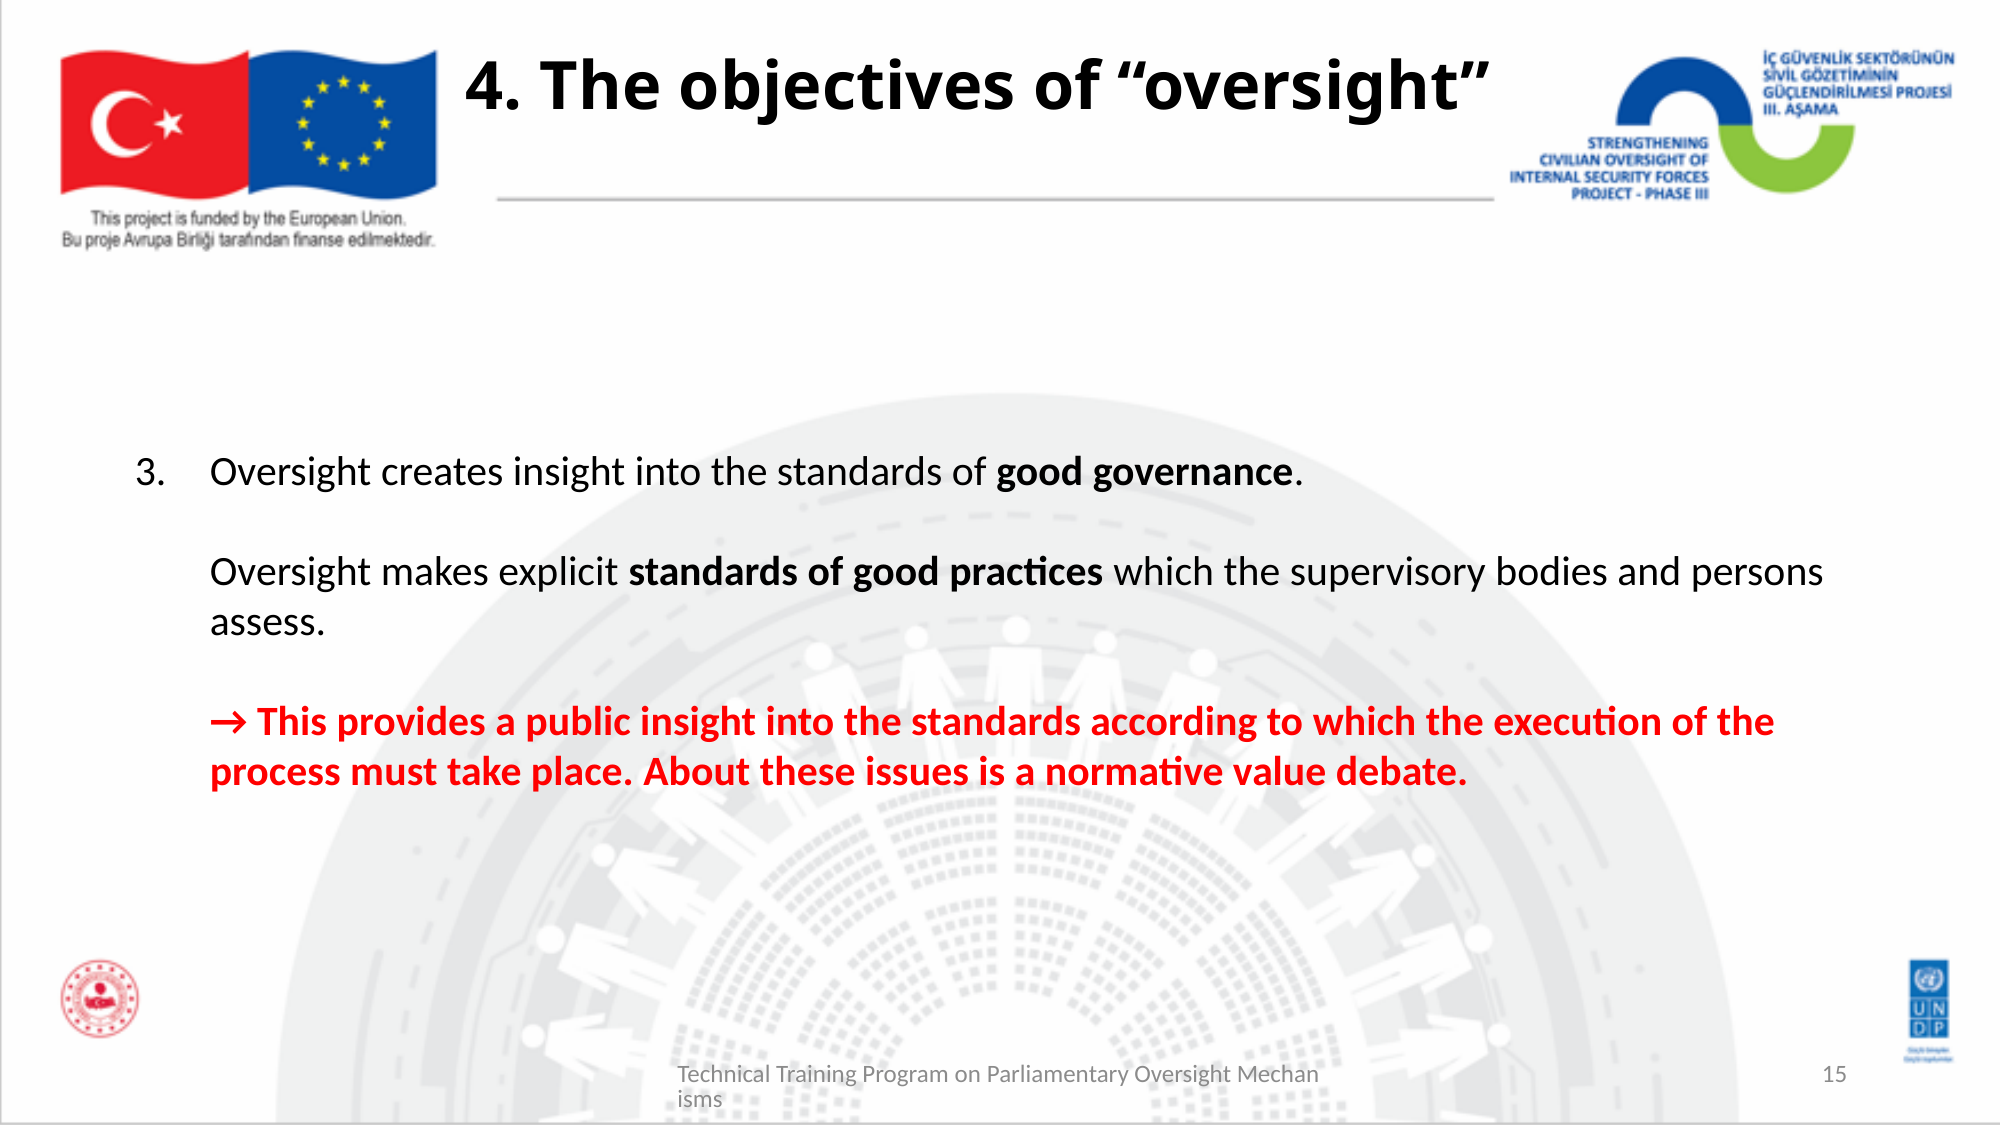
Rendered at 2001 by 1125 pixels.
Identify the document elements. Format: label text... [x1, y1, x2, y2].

title 4. The objectives of “oversight” [449, 44, 1507, 233]
list Oversight creates insight into the standards of good governance. Oversight makes explicit standards of good practices which the supervisory bodies and persons assess. → This provides a public insight into the standards according to which the execution of the process must take place. About these issues is a normative value debate. [120, 436, 1863, 836]
footer Technical Training Program on Parliamentary Oversight Mechanisms [662, 1042, 1338, 1103]
picture [0, 0, 2000, 1125]
slide_number 15 [1412, 1042, 1863, 1103]
